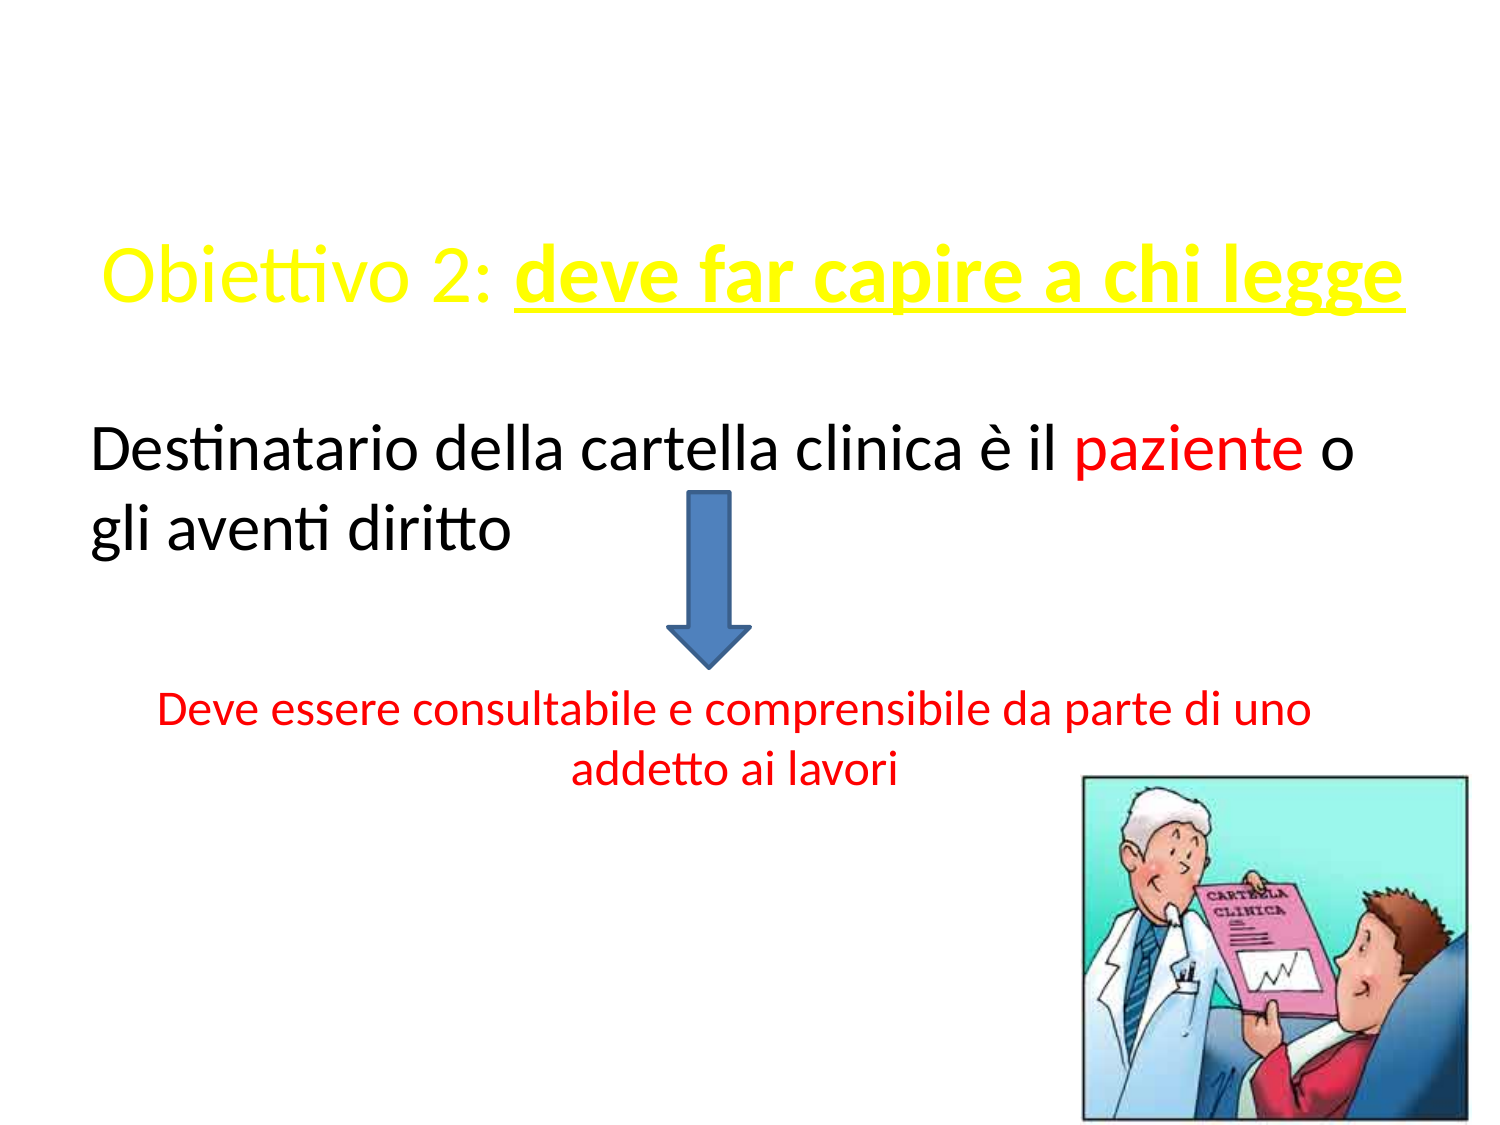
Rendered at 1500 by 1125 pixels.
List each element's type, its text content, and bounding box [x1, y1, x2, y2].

list Destinatario della cartella clinica è il paziente o gli aventi diritto [75, 396, 1425, 572]
text_box [666, 490, 752, 671]
picture [1080, 774, 1472, 1125]
title Obiettivo 2: deve far capire a chi legge [78, 186, 1429, 351]
text_box Deve essere consultabile e comprensibile da parte di uno addetto ai lavori [78, 668, 1391, 803]
